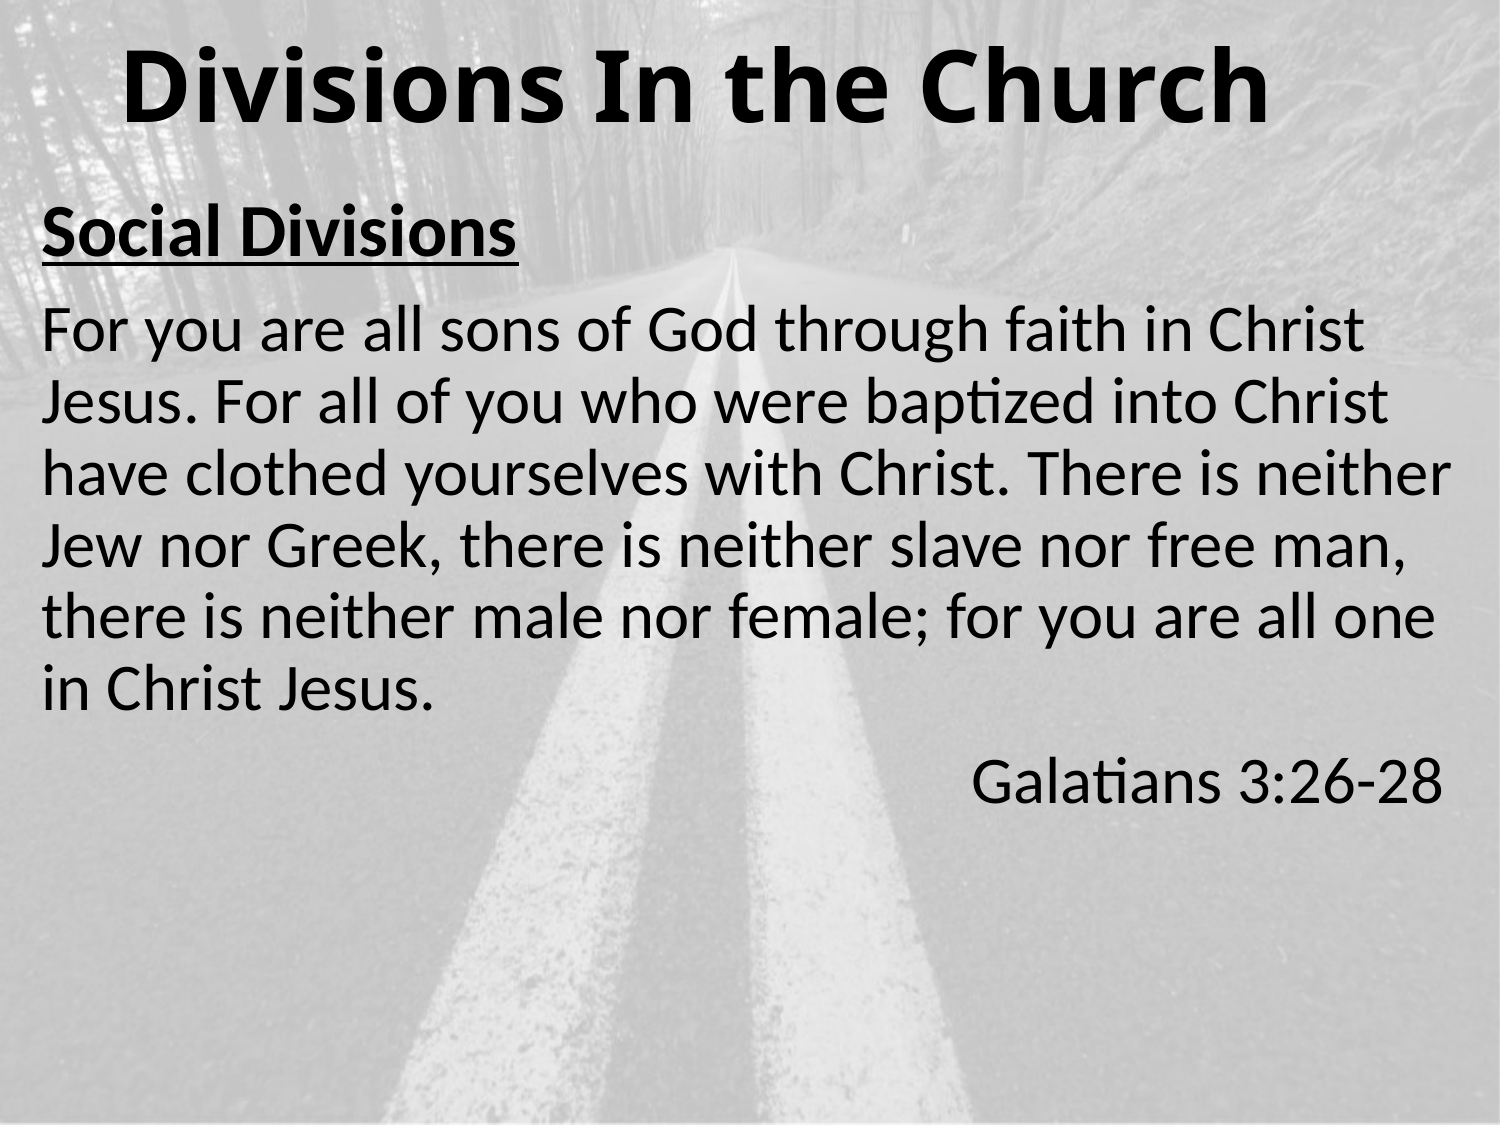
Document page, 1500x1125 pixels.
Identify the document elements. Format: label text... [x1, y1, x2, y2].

title Divisions In the Church [103, 26, 1397, 155]
list Social Divisions For you are all sons of God through faith in Christ Jesus. For all of you who were baptized into Christ have clothed yourselves with Christ. There is neither Jew nor Greek, there is neither slave nor free man, there is neither male nor female; for you are all one in Christ Jesus. Galatians 3:26-28 [26, 184, 1474, 1075]
picture [0, 0, 1500, 1125]
